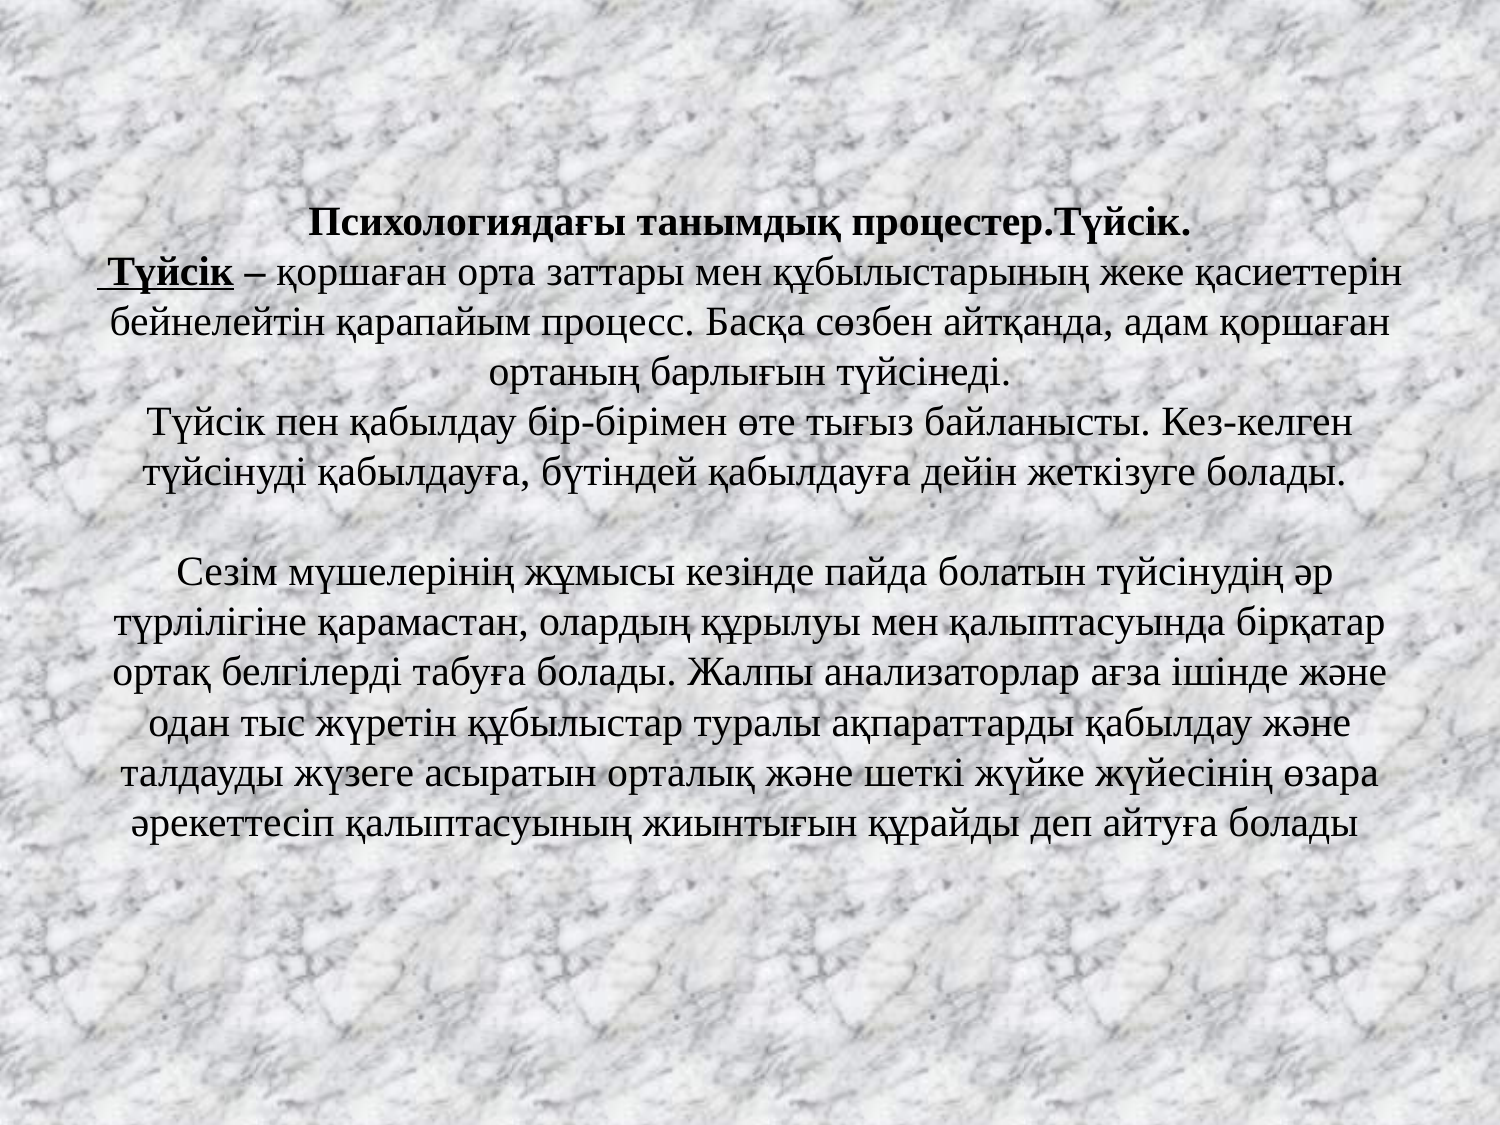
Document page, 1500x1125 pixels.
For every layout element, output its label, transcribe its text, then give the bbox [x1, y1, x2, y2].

picture [0, 0, 1500, 1125]
title Психологиядағы танымдық процестер.Түйсік. Түйсік – қоршаған орта заттары мен құбылыстарының жеке қасиеттерін бейнелейтін қарапайым процесс. Басқа сөзбен айтқанда, адам қоршаған ортаның барлығын түйсінеді. Түйсік пен қабылдау бір-бірімен өте тығыз байланысты. Кез-келген түйсінуді қабылдауға, бүтіндей қабылдауға дейін жеткізуге болады. Сезім мүшелерінің жұмысы кезінде пайда болатын түйсінудің әр түрлілігіне қарамастан, олардың құрылуы мен қалыптасуында бірқатар ортақ белгілерді табуға болады. Жалпы анализаторлар ағза ішінде және одан тыс жүретін құбылыстар туралы ақпараттарды қабылдау және талдауды жүзеге асыратын орталық және шеткі жүйке жүйесінің өзара әрекеттесіп қалыптасуының жиынтығын құрайды деп айтуға болады [75, 45, 1425, 1043]
